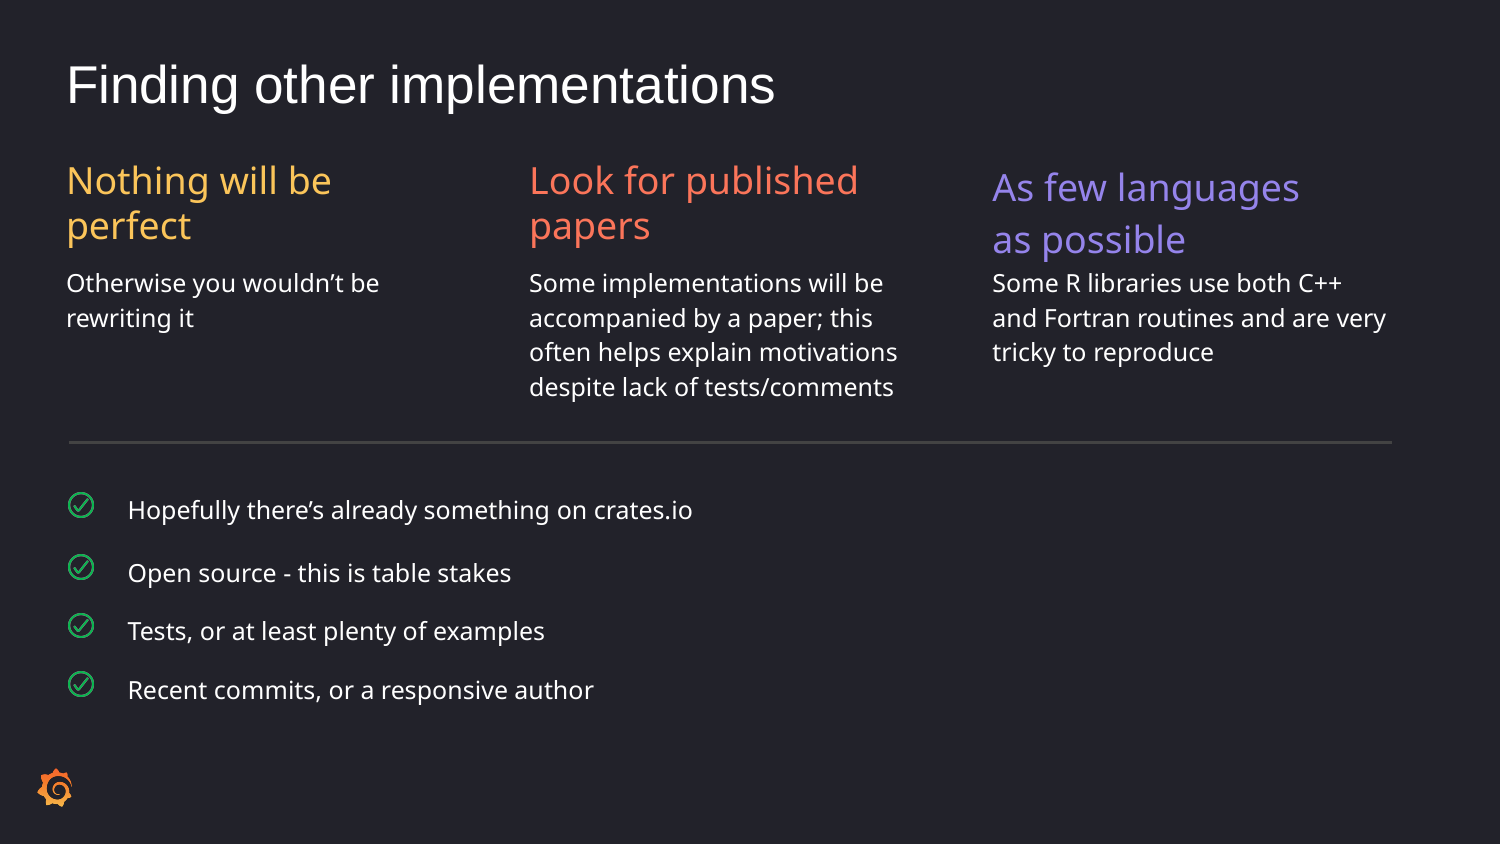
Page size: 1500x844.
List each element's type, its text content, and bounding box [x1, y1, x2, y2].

text_box Nothing will be perfect [51, 142, 421, 265]
picture [37, 768, 72, 807]
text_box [68, 654, 1046, 714]
text_box Some R libraries use both C++ and Fortran routines and are very tricky to reproduce [977, 248, 1404, 421]
title Finding other implementations [51, 35, 1449, 130]
text_box Hopefully there’s already something on crates.io [112, 475, 1046, 534]
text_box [68, 596, 1046, 654]
text_box Look for published papers [514, 142, 934, 265]
text_box As few languages as possible [977, 142, 1347, 265]
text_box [68, 537, 1046, 596]
text_box Some implementations will be accompanied by a paper; this often helps explain motivations despite lack of tests/comments [514, 248, 947, 421]
text_box Otherwise you wouldn’t be rewriting it [51, 248, 477, 421]
picture [68, 492, 94, 518]
